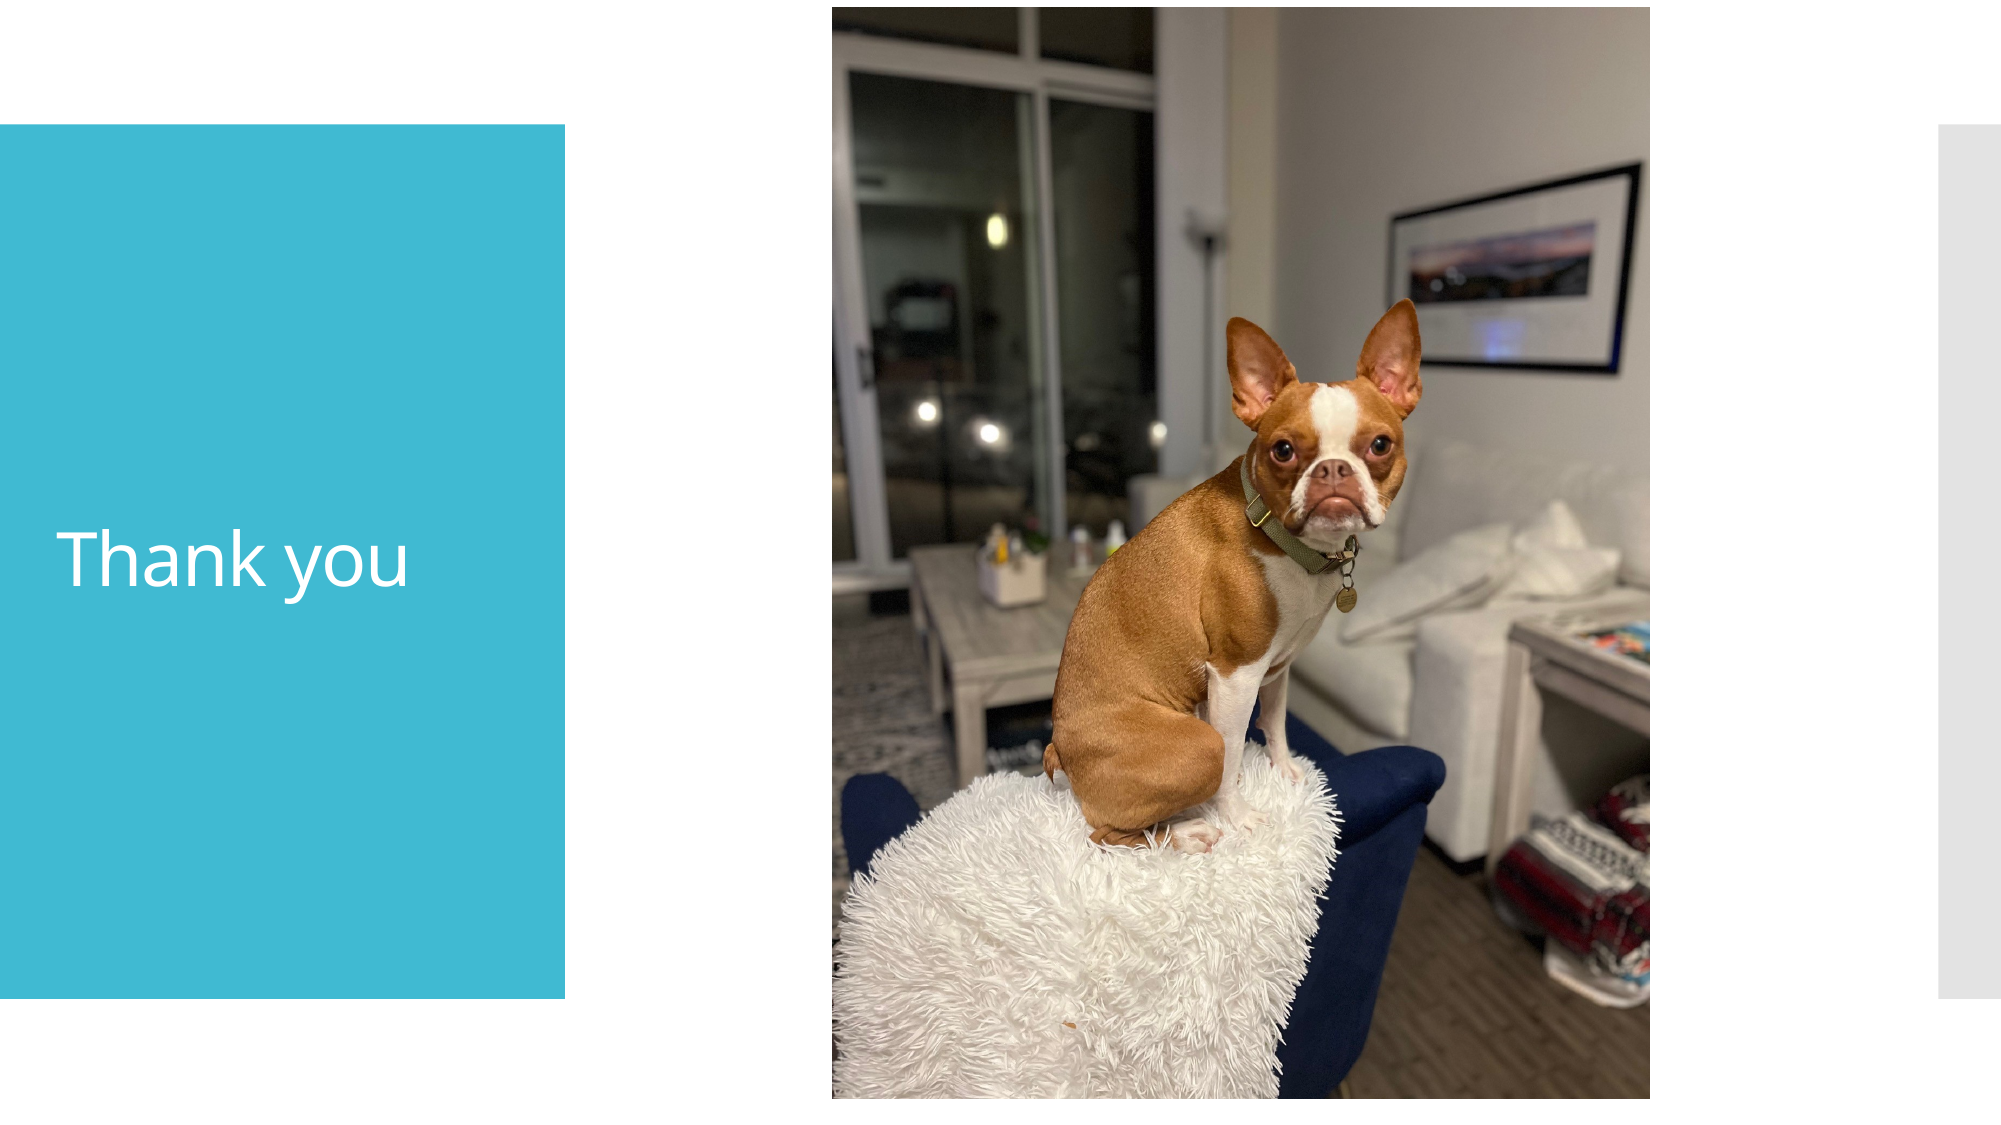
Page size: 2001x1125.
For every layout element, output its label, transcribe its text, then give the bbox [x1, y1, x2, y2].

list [832, 7, 1651, 1099]
title Thank you [41, 184, 525, 940]
